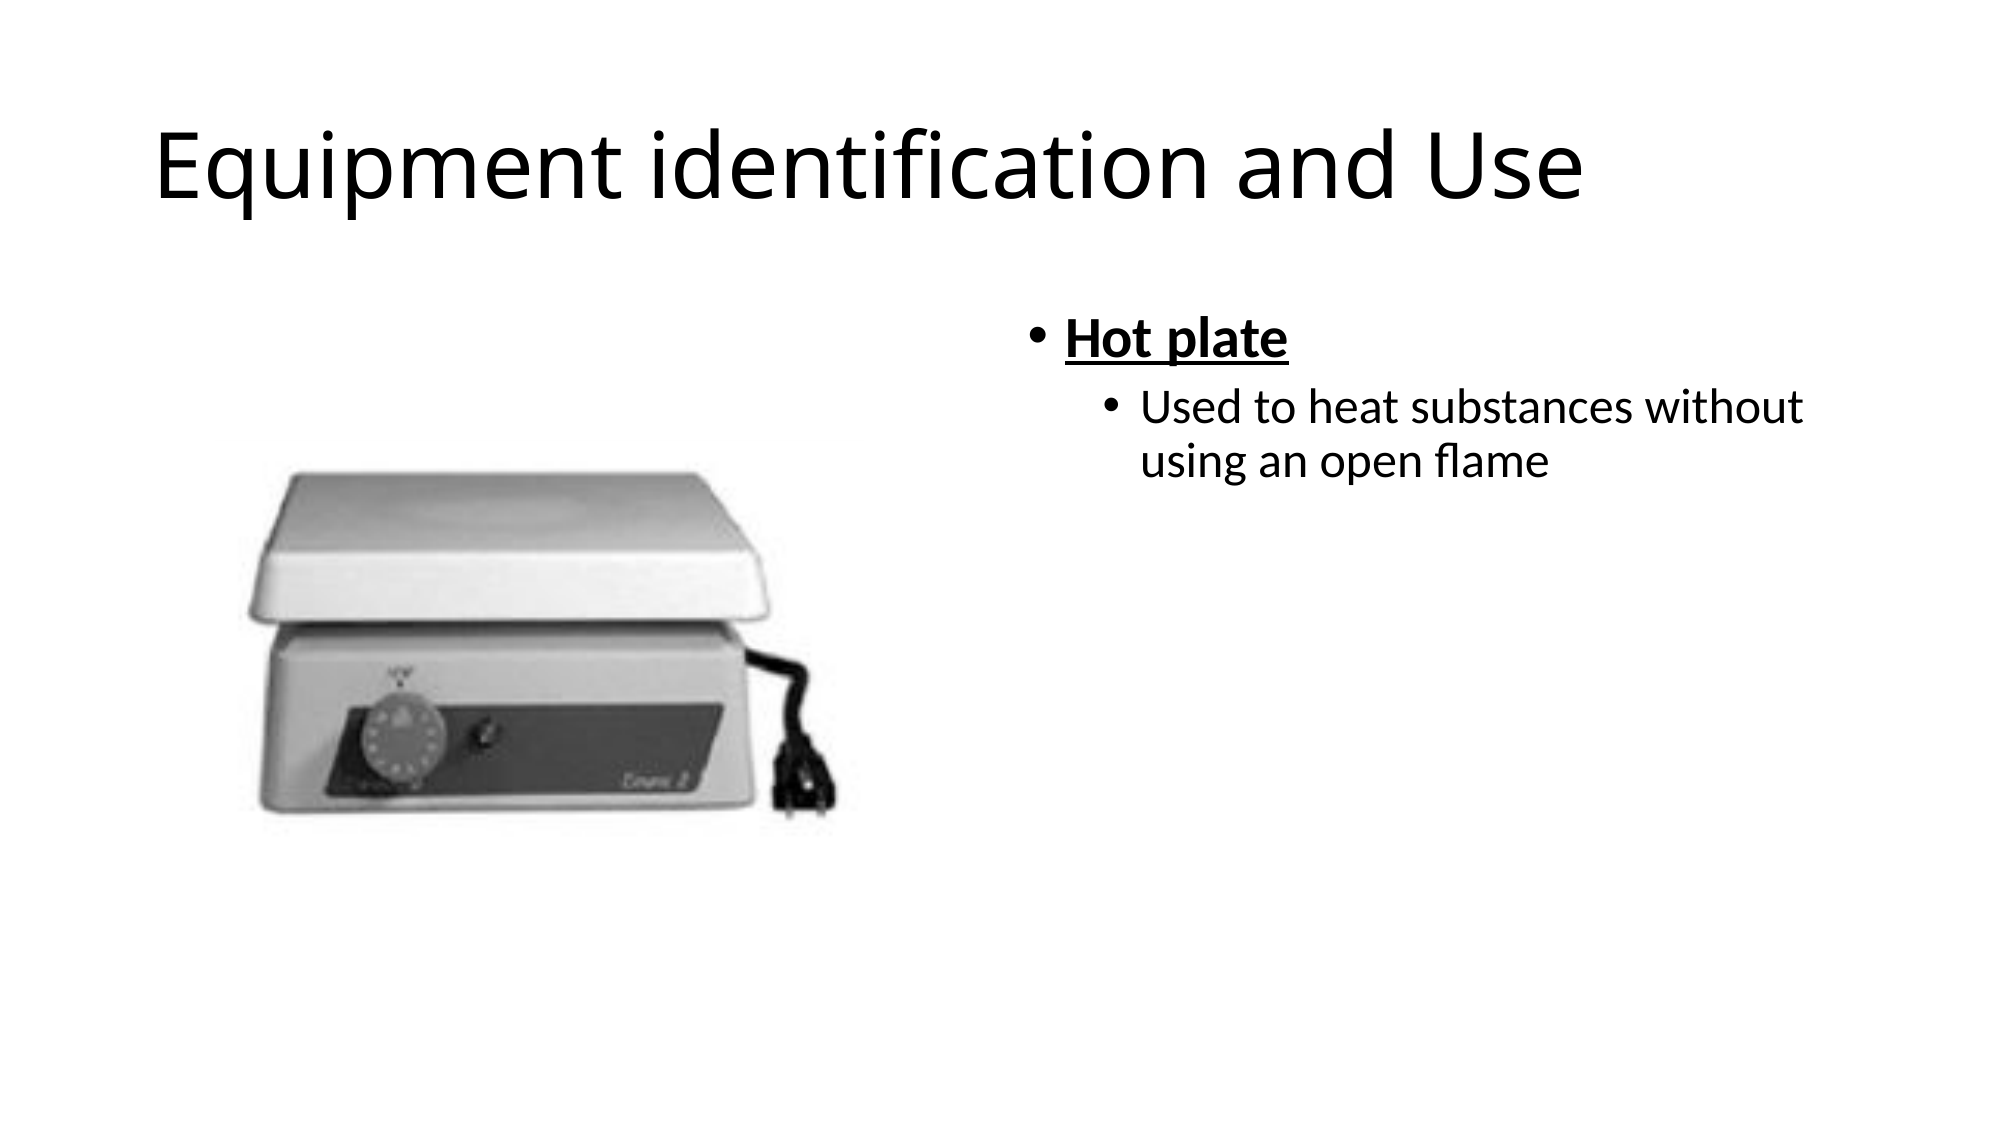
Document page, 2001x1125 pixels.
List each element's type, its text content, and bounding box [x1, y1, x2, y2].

list Hot plate Used to heat substances without using an open flame [1012, 299, 1863, 1014]
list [215, 439, 864, 849]
title Equipment identification and Use [137, 59, 1863, 278]
